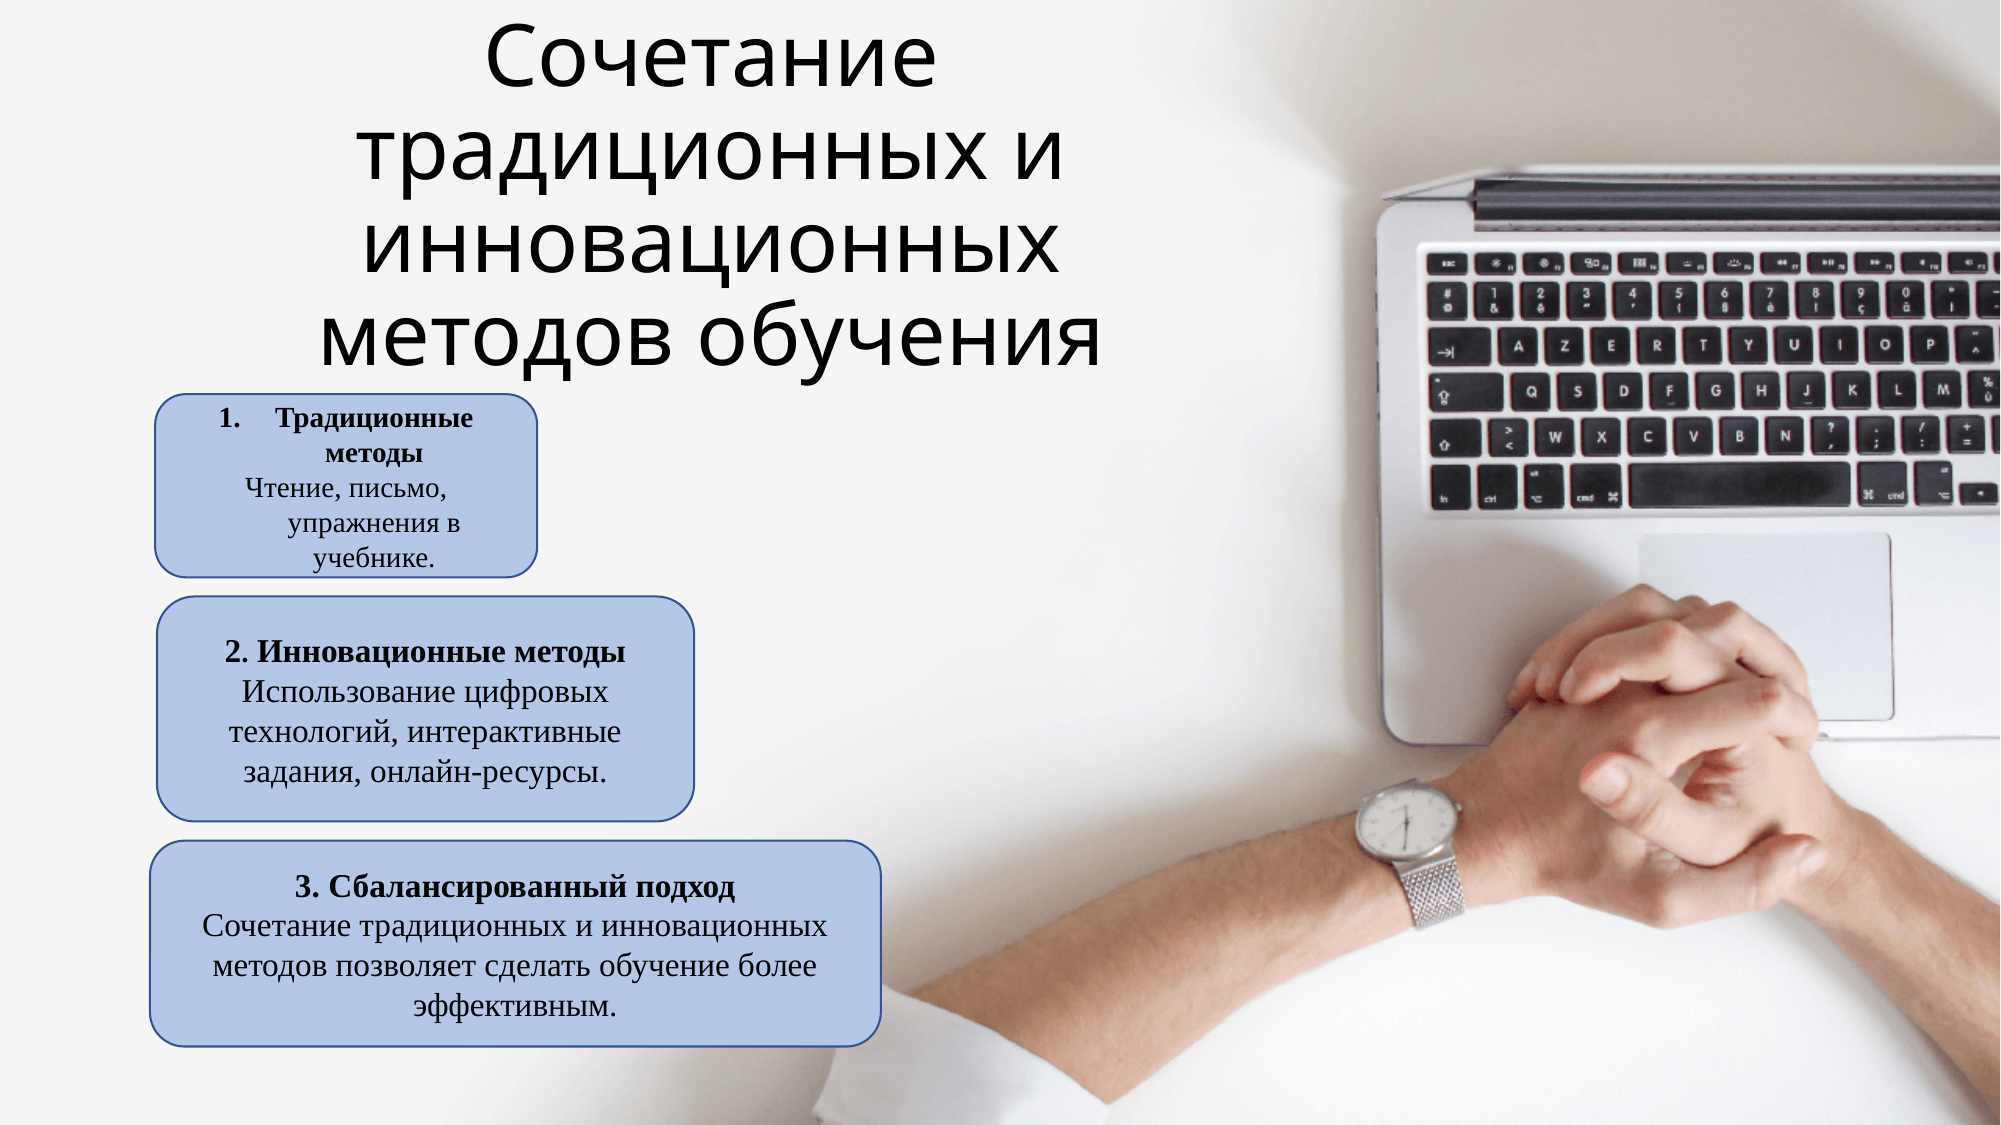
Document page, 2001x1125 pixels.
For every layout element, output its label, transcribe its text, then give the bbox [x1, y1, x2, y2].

picture [0, 0, 2001, 1125]
text_box 3. Сбалансированный подход Сочетание традиционных и инновационных методов позволяет сделать обучение более эффективным. [148, 839, 882, 1048]
text_box 2. Инновационные методы Использование цифровых технологий, интерактивные задания, онлайн-ресурсы. [155, 595, 696, 823]
text_box Традиционные методы Чтение, письмо, упражнения в учебнике. [154, 393, 539, 579]
title Сочетание традиционных и инновационных методов обучения [163, 0, 1260, 392]
